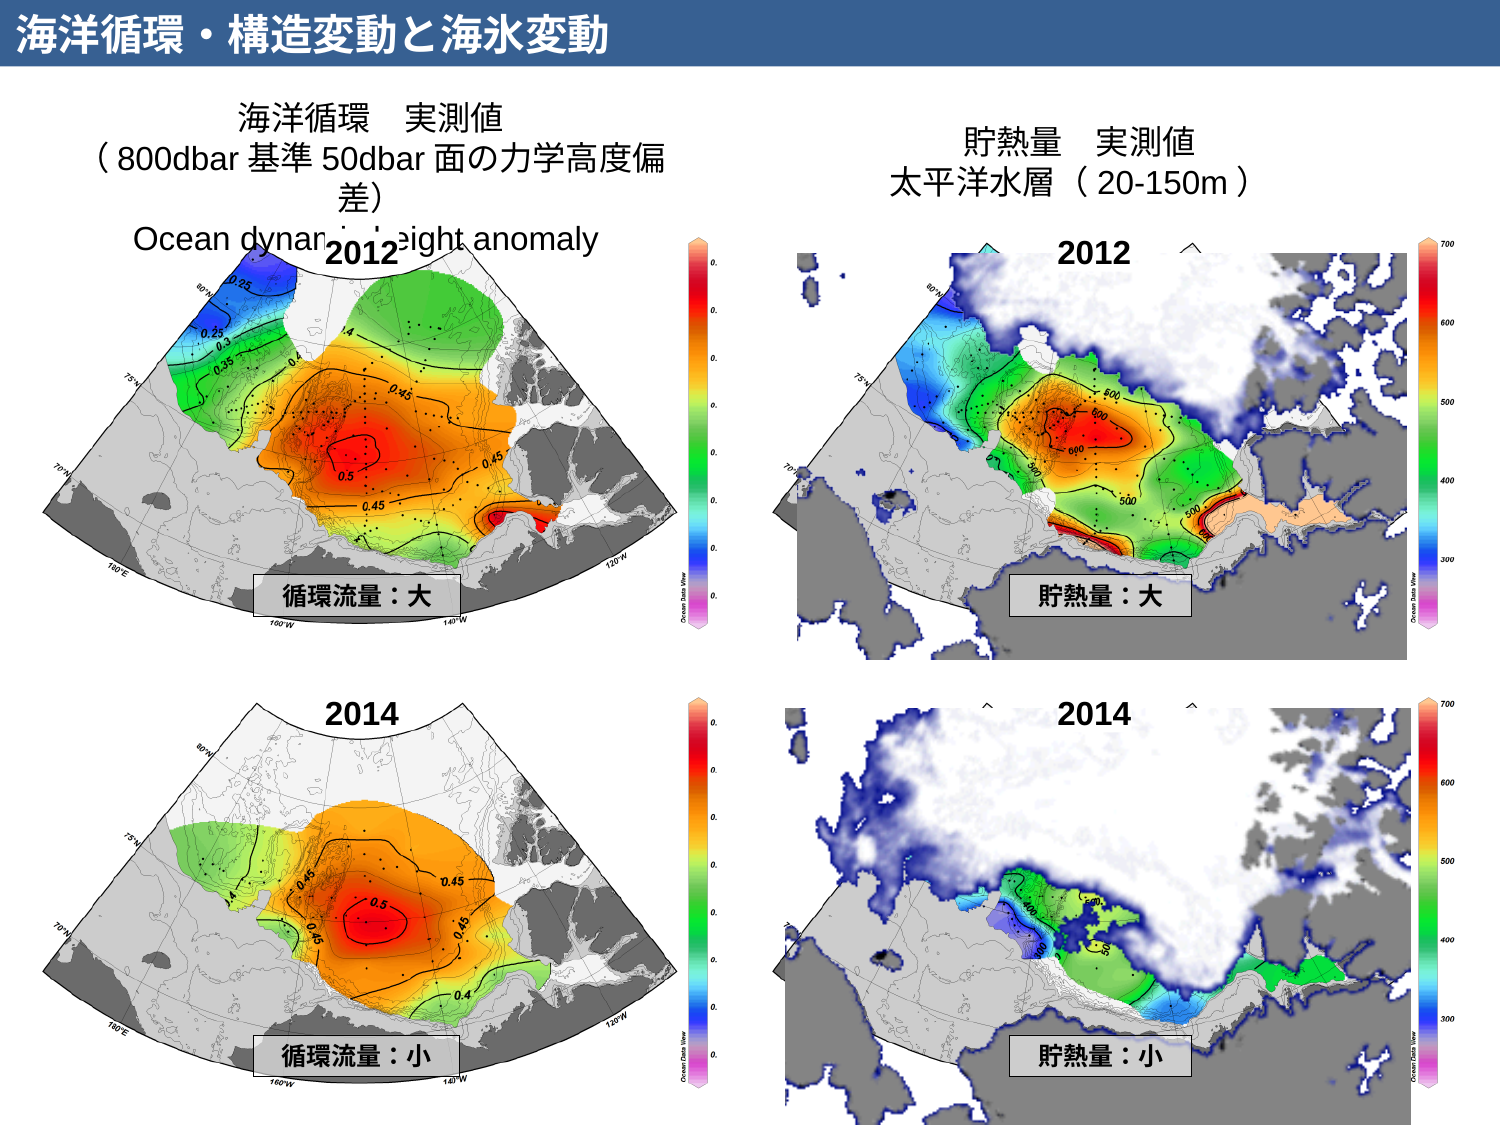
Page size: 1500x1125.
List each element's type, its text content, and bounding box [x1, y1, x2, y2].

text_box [0, 89, 1500, 1125]
picture [785, 707, 1411, 1125]
title 海洋循環・構造変動と海氷変動 [0, 0, 1500, 68]
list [796, 253, 1407, 660]
